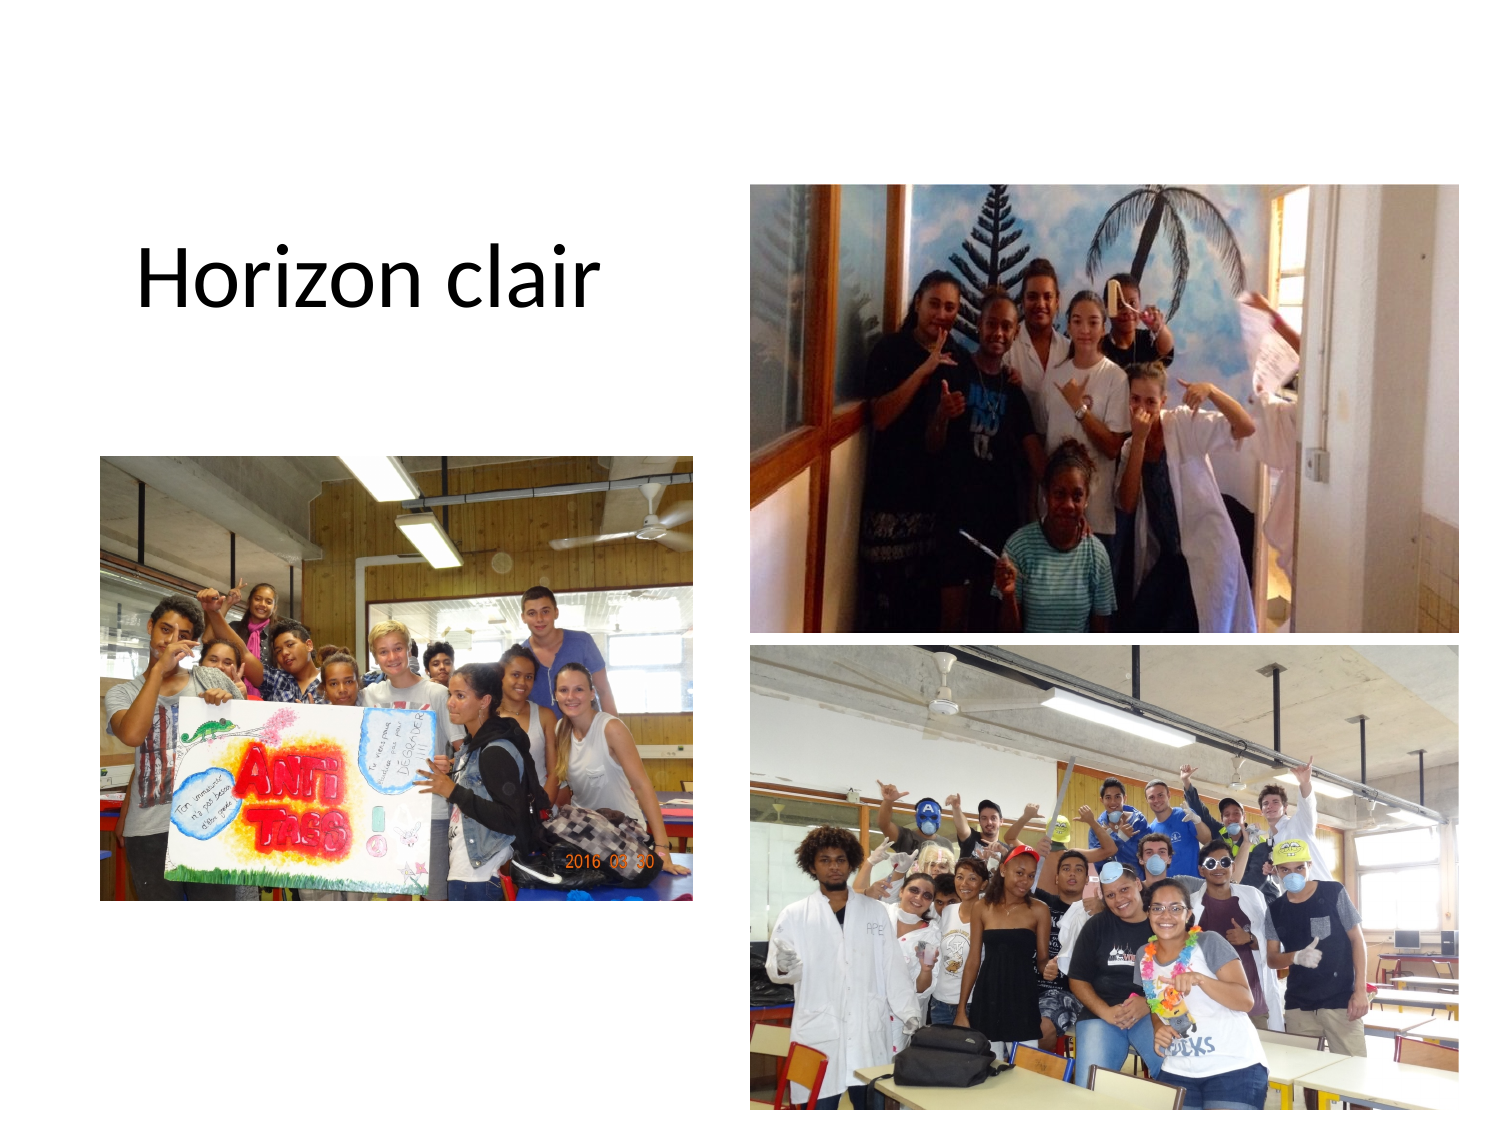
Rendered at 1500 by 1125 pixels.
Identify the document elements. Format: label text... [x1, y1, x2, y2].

picture [749, 644, 1459, 1110]
picture [749, 184, 1459, 634]
picture [100, 455, 694, 901]
title Horizon clair [0, 196, 739, 346]
